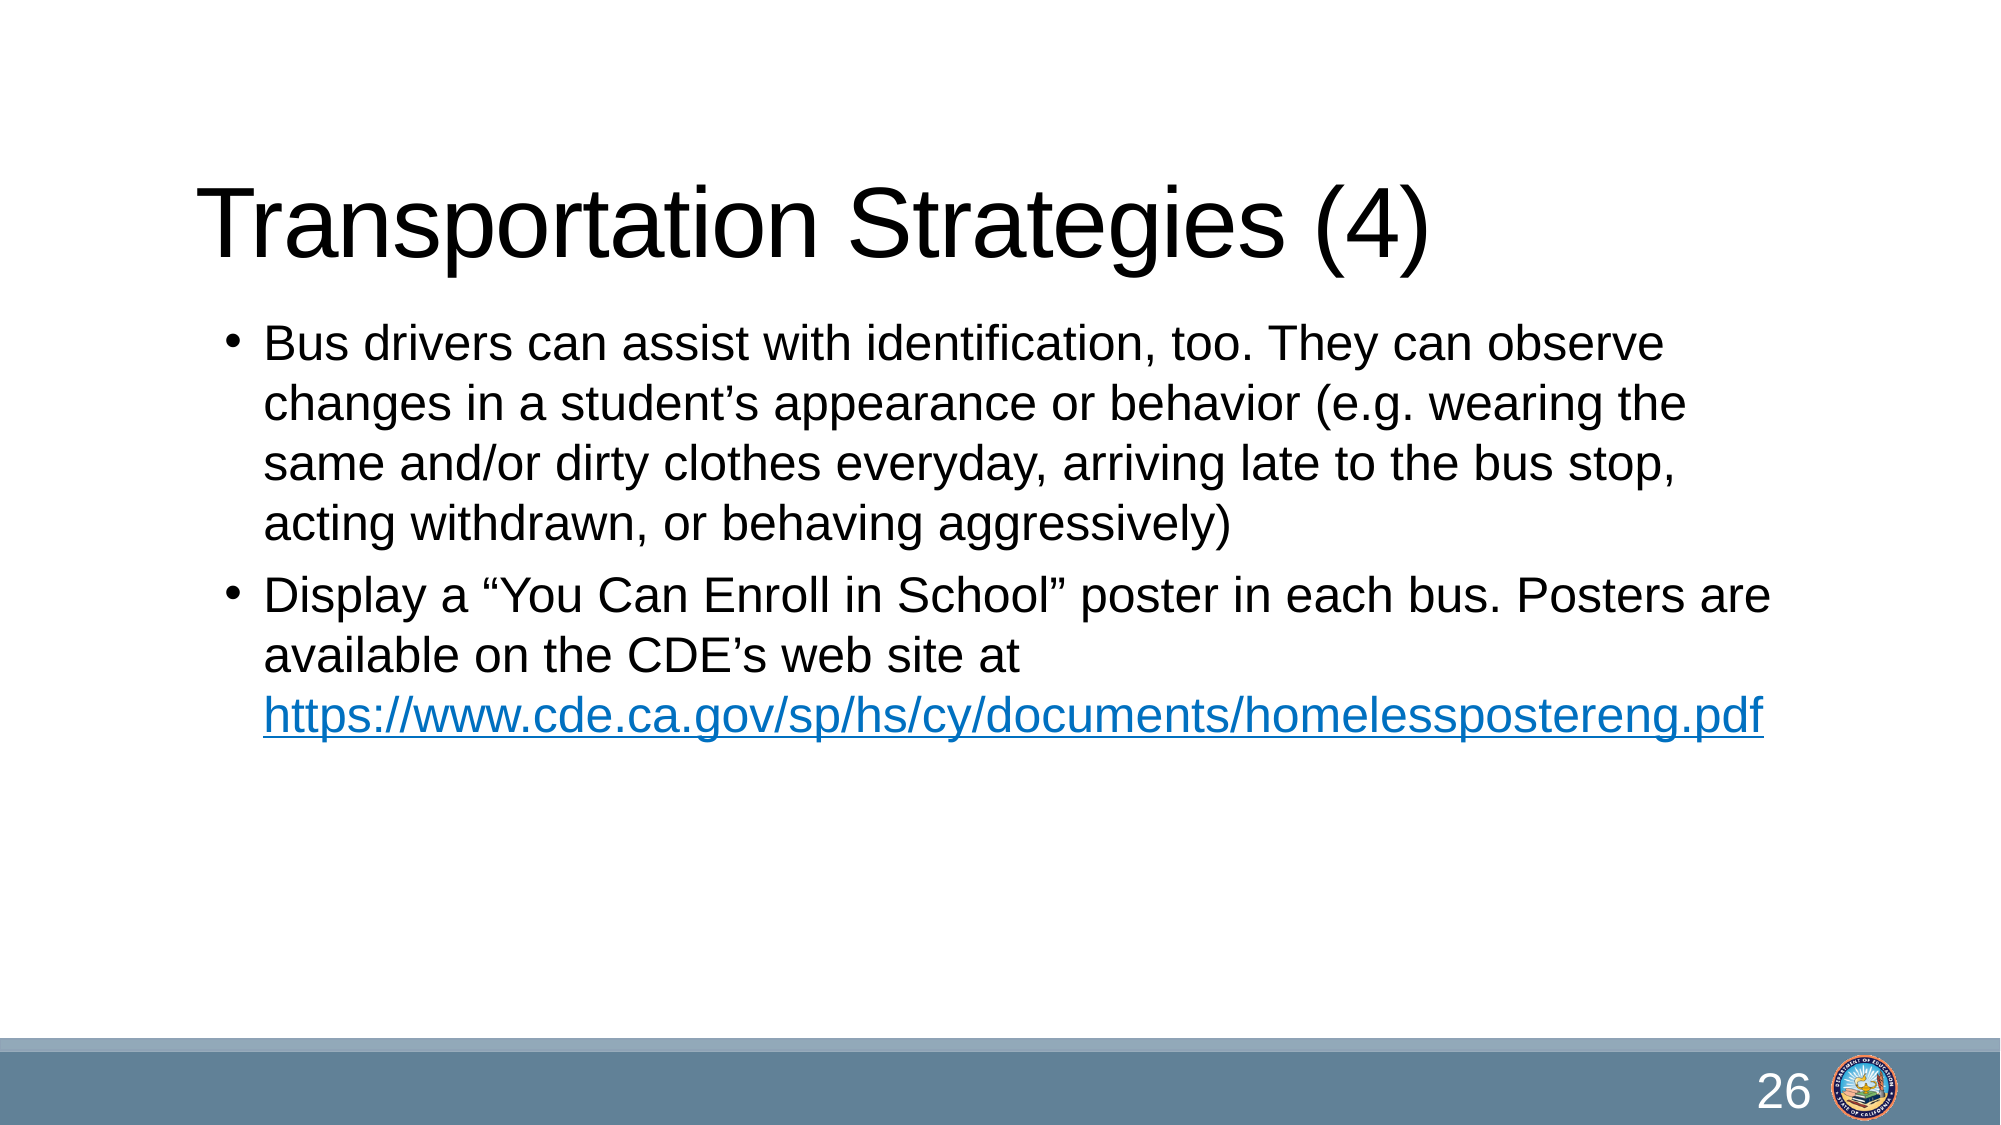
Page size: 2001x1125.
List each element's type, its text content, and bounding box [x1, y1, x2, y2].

list Bus drivers can assist with identification, too. They can observe changes in a student’s appearance or behavior (e.g. wearing the same and/or dirty clothes everyday, arriving late to the bus stop, acting withdrawn, or behaving aggressively) Display a “You Can Enroll in School” poster in each bus. Posters are available on the CDE’s web site at https://www.cde.ca.gov/sp/hs/cy/documents/homelesspostereng.pdf [180, 302, 1830, 1018]
picture [1831, 1055, 1899, 1122]
slide_number 26 [1611, 1059, 1827, 1119]
title Transportation Strategies (4) [180, 47, 1830, 285]
